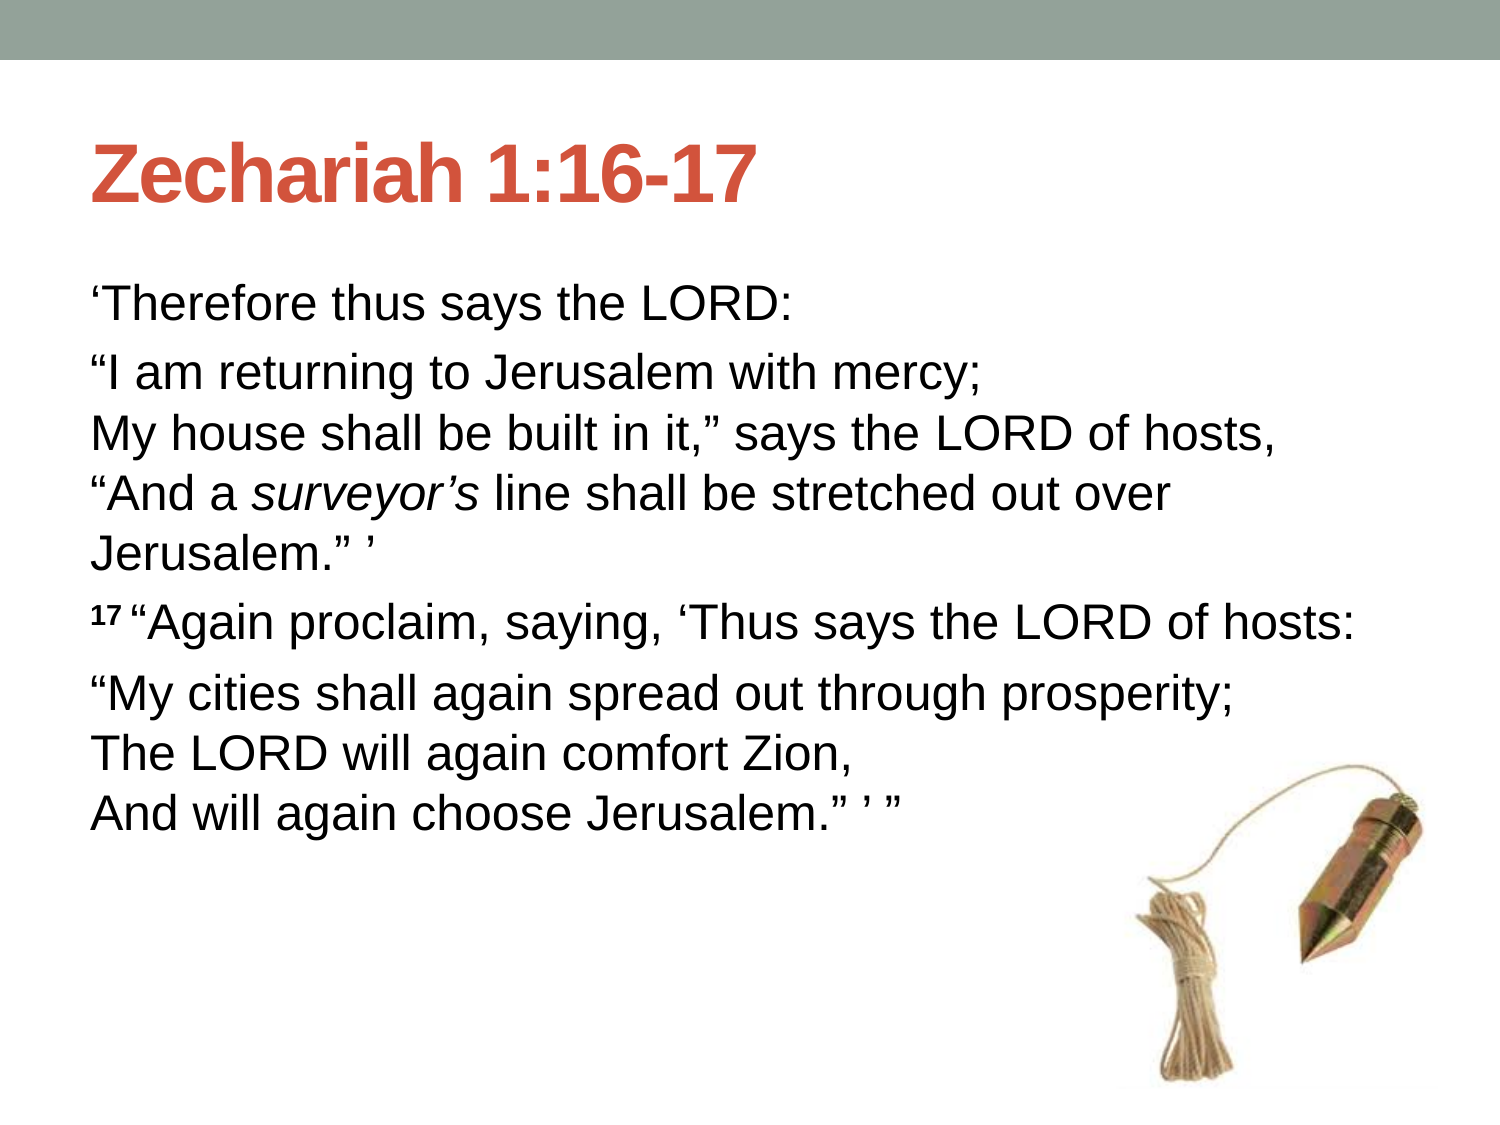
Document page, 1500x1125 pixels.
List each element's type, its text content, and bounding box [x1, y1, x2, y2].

title Zechariah 1:16-17 [75, 87, 1425, 250]
list ‘Therefore thus says the Lord: “I am returning to Jerusalem with mercy; My house shall be built in it,” says the Lord of hosts, “And a surveyor’s line shall be stretched out over Jerusalem.” ’ 17 “Again proclaim, saying, ‘Thus says the Lord of hosts: “My cities shall again spread out through prosperity; The Lord will again comfort Zion, And will again choose Jerusalem.” ’ ” [75, 262, 1425, 1063]
picture [1099, 737, 1452, 1090]
